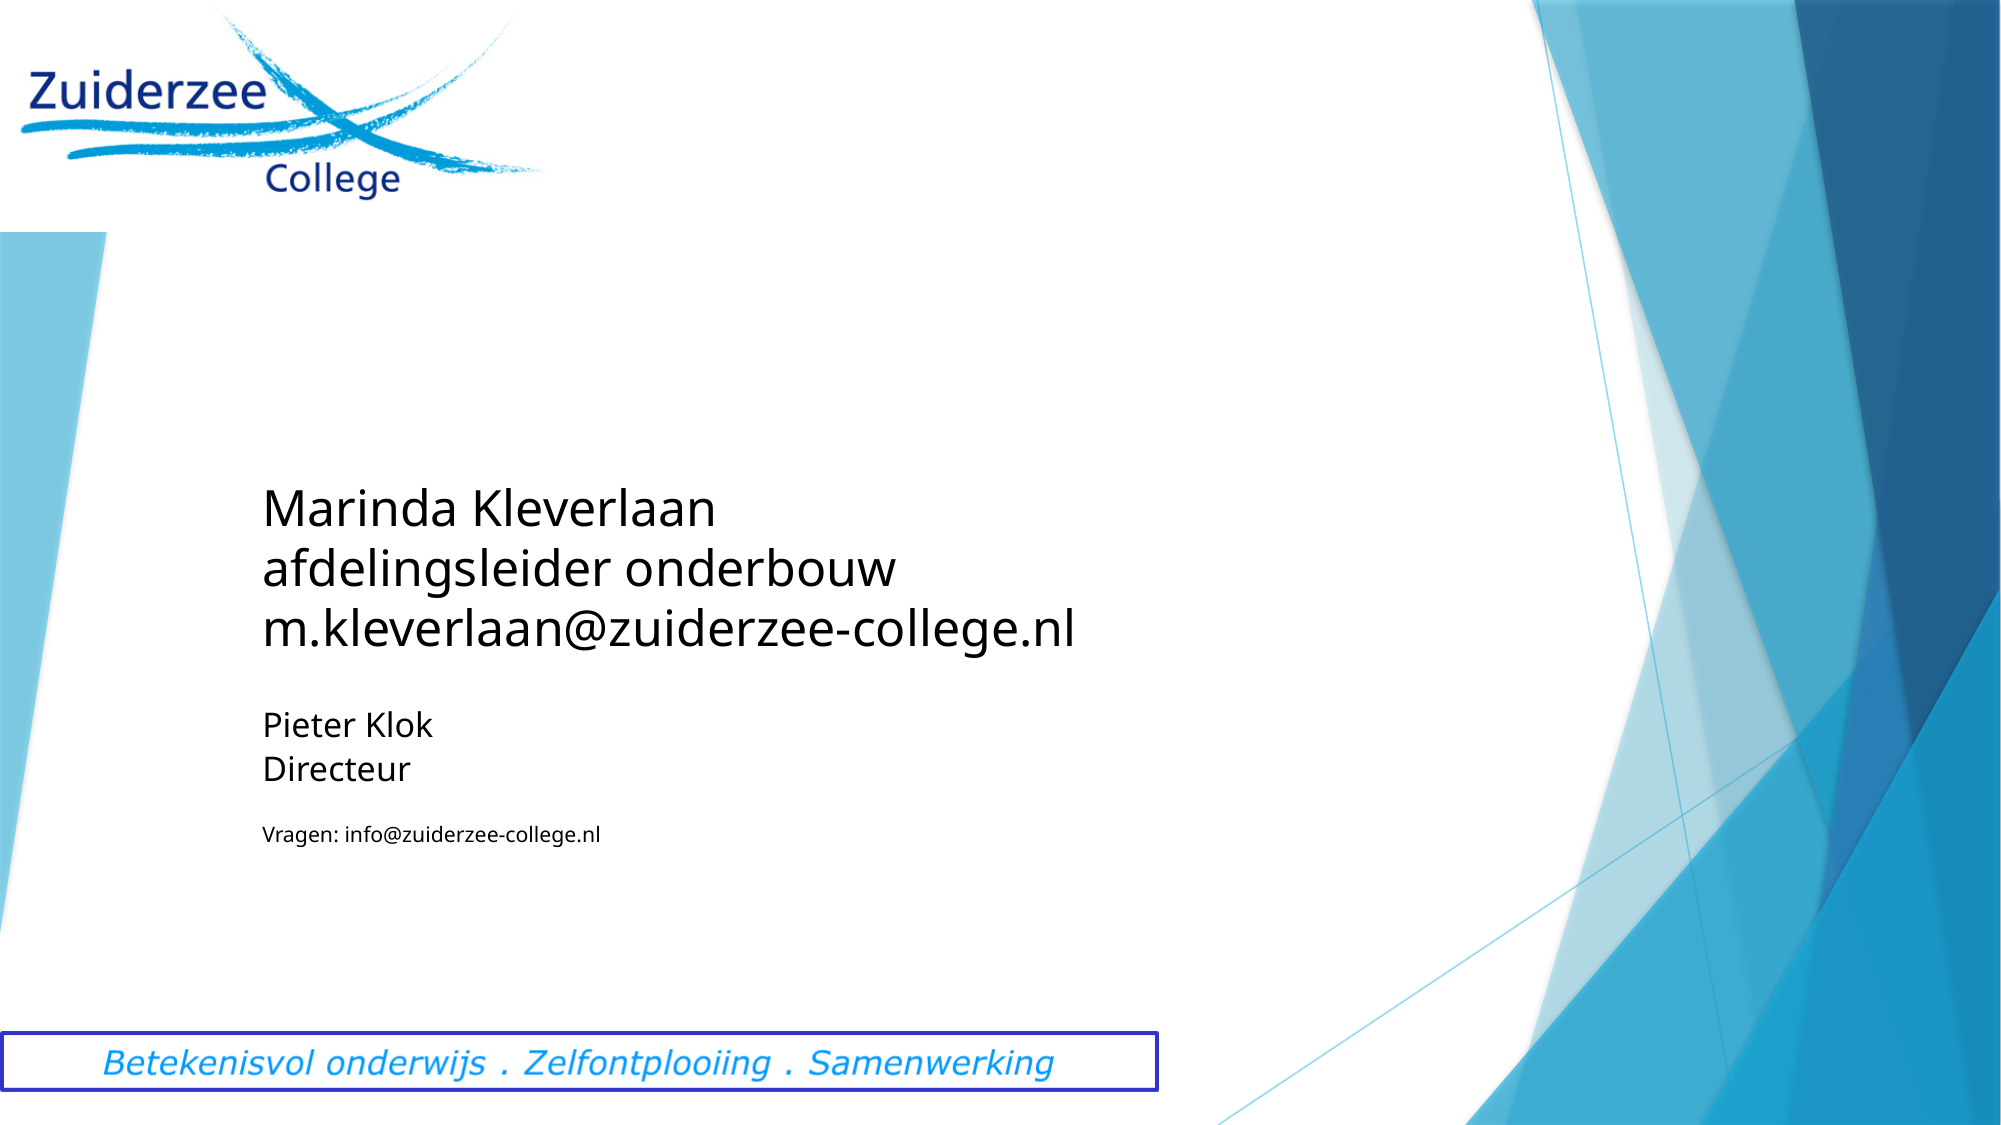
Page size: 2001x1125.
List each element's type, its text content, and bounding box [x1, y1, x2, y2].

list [0, 1029, 1159, 1102]
subtitle Pieter Klok Directeur Vragen: info@zuiderzee-college.nl [247, 680, 1542, 861]
picture [0, 0, 580, 233]
title Marinda Kleverlaan afdelingsleider onderbouw m.kleverlaan@zuiderzee-college.nl [247, 394, 1522, 665]
